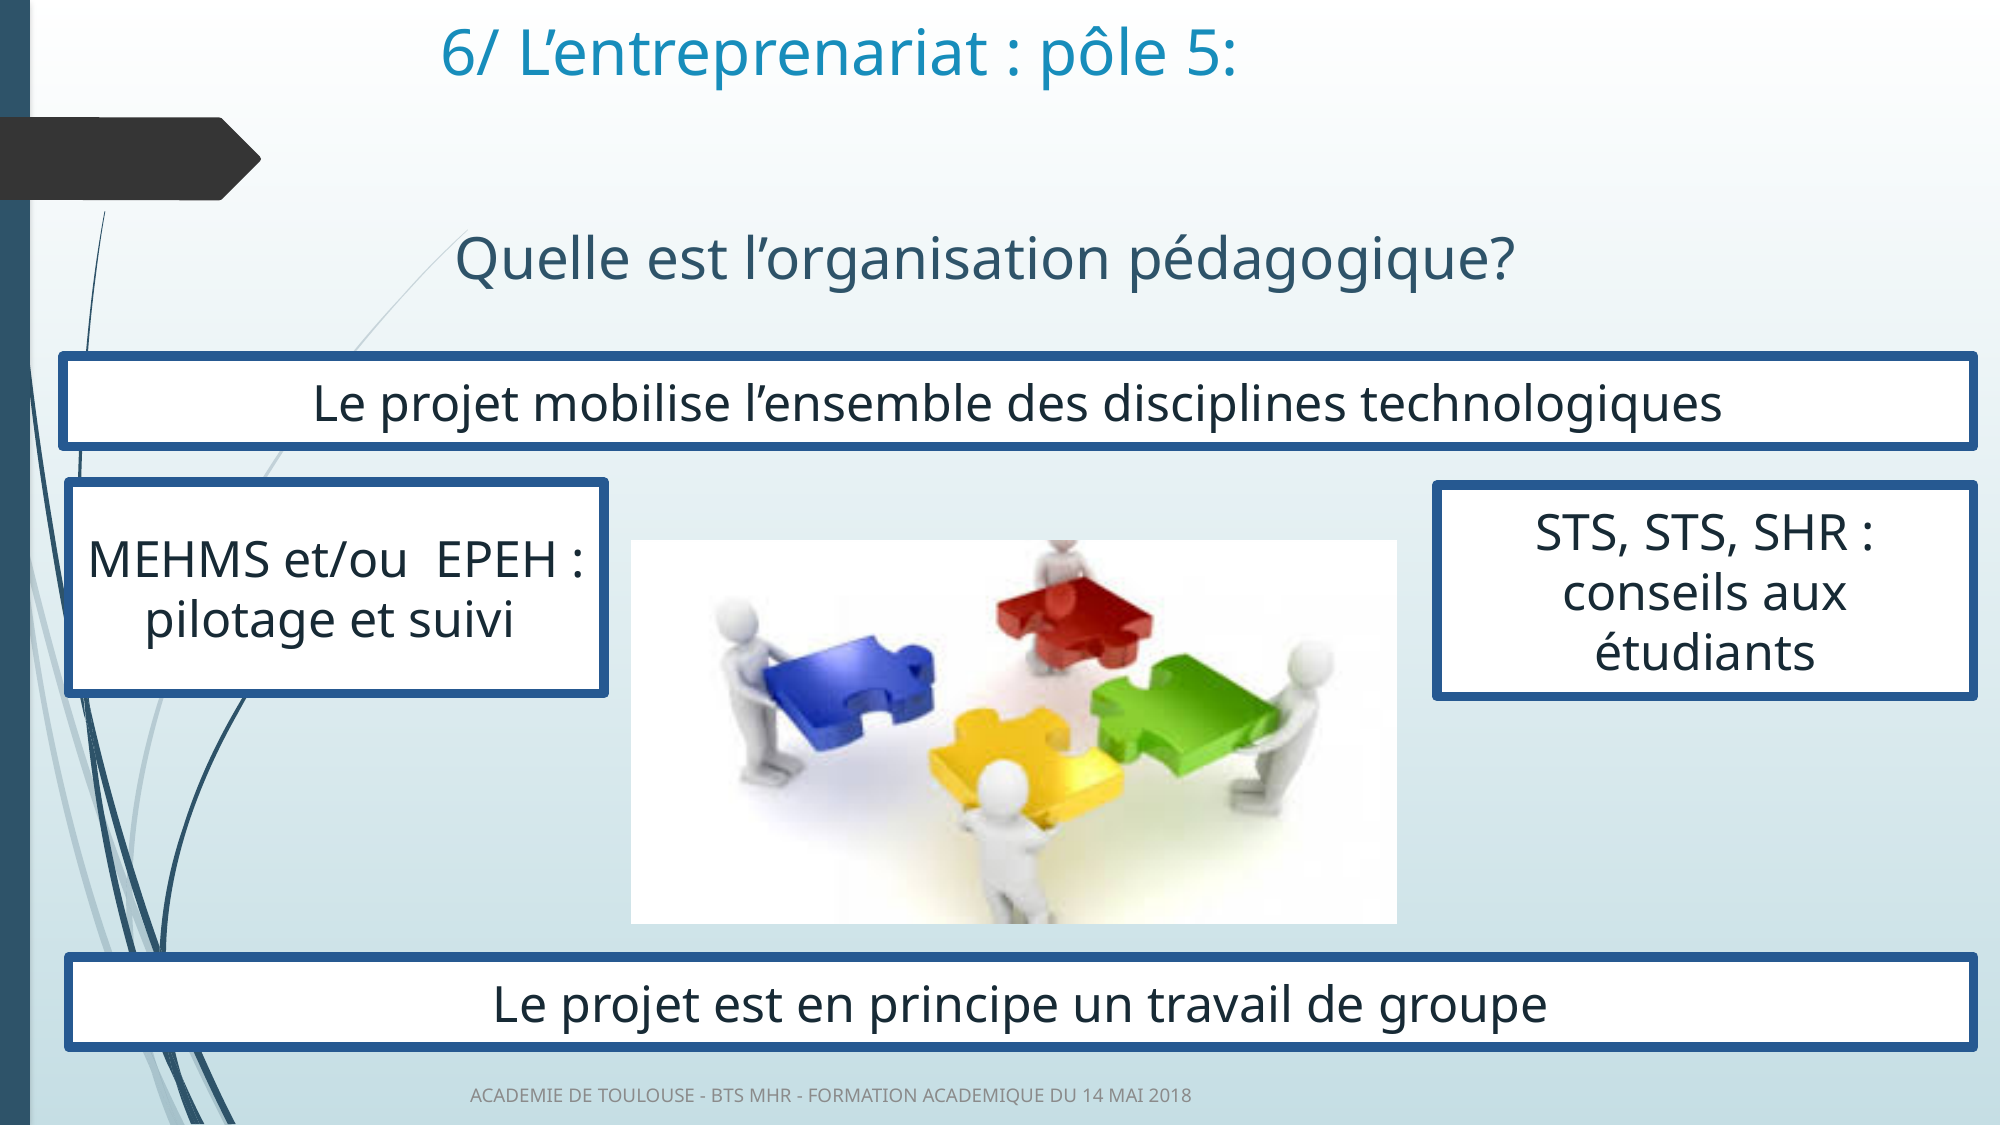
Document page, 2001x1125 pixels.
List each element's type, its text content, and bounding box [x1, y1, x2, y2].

title 6/ L’entreprenariat : pôle 5: [425, 3, 1888, 96]
picture [631, 539, 1397, 924]
text_box STS, STS, SHR : conseils aux étudiants [1436, 484, 1975, 698]
text_box Le projet est en principe un travail de groupe [67, 956, 1975, 1048]
list Quelle est l’organisation pédagogique? [269, 221, 1732, 333]
footer ACADEMIE DE TOULOUSE - BTS MHR - FORMATION ACADEMIQUE DU 14 MAI 2018 [455, 1065, 1706, 1125]
text_box Le projet mobilise l’ensemble des disciplines technologiques [62, 355, 1975, 448]
text_box MEHMS et/ou EPEH : pilotage et suivi [67, 481, 605, 695]
